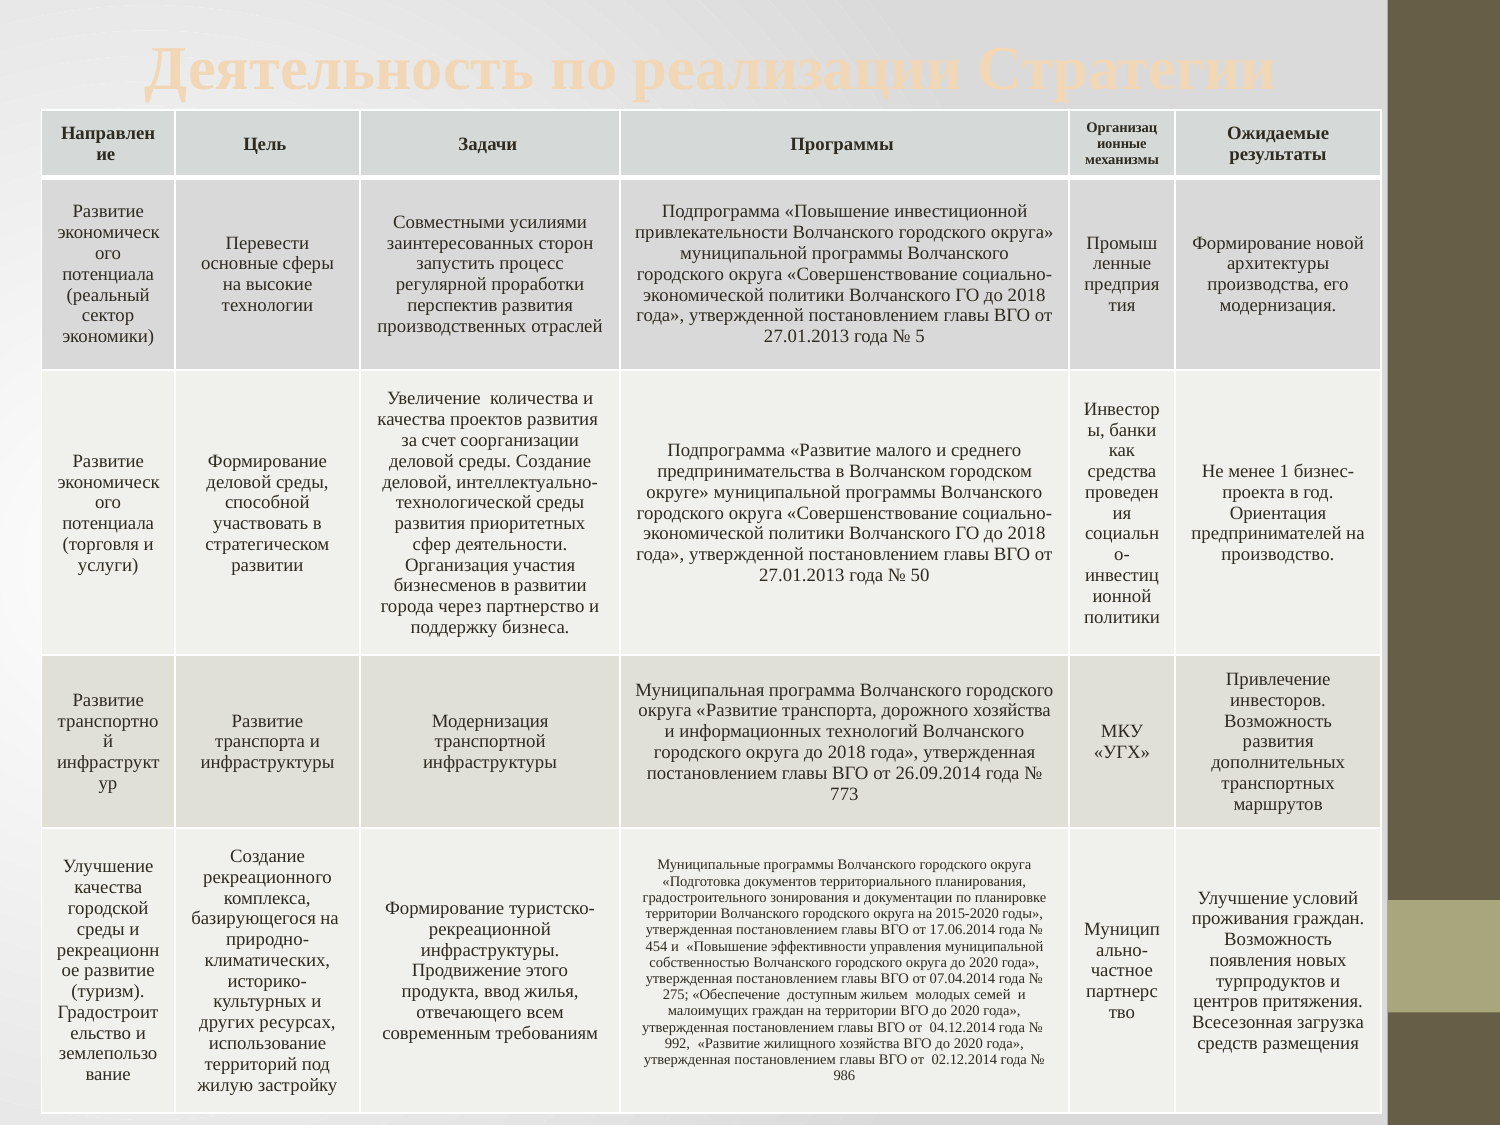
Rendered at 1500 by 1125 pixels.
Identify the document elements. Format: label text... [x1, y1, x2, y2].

table_header Цель [176, 111, 359, 175]
table_cell Создание рекреационного комплекса, базирующегося на природно-климатических, историко-культурных и других ресурсах, использование территорий под жилую застройку [176, 829, 359, 1112]
table_cell Формирование деловой среды, способной участвовать в стратегическом развитии [176, 371, 359, 654]
table_cell Не менее 1 бизнес-проекта в год. Ориентация предпринимателей на производство. [1176, 371, 1380, 654]
table_cell Подпрограмма «Повышение инвестиционной привлекательности Волчанского городского округа» муниципальной программы Волчанского городского округа «Совершенствование социально-экономической политики Волчанского ГО до 2018 года», утвержденной постановлением главы ВГО от 27.01.2013 года № 5 [621, 180, 1068, 369]
table_cell Инвесторы, банки как средства проведения социально-инвестиционной политики [1070, 371, 1174, 654]
table_cell МКУ «УГХ» [1070, 656, 1174, 827]
table_cell Развитие транспортной инфраструктур [42, 656, 174, 827]
table_header Ожидаемые результаты [1176, 111, 1380, 175]
table_cell Муниципальная программа Волчанского городского округа «Развитие транспорта, дорожного хозяйства и информационных технологий Волчанского городского округа до 2018 года», утвержденная постановлением главы ВГО от 26.09.2014 года № 773 [621, 656, 1068, 827]
table_cell Развитие экономического потенциала (торговля и услуги) [42, 371, 174, 654]
table_cell Промышленные предприятия [1070, 180, 1174, 369]
table_cell Увеличение количества и качества проектов развития за счет соорганизации деловой среды. Создание деловой, интеллектуально-технологической среды развития приоритетных сфер деятельности. Организация участия бизнесменов в развитии города через партнерство и поддержку бизнеса. [361, 371, 619, 654]
table_cell Развитие транспорта и инфраструктуры [176, 656, 359, 827]
table_cell Формирование новой архитектуры производства, его модернизация. [1176, 180, 1380, 369]
table_cell Развитие экономического потенциала (реальный сектор экономики) [42, 180, 174, 369]
table_cell Модернизация транспортной инфраструктуры [361, 656, 619, 827]
table_cell Муниципальные программы Волчанского городского округа «Подготовка документов территориального планирования, градостроительного зонирования и документации по планировке территории Волчанского городского округа на 2015-2020 годы», утвержденная постановлением главы ВГО от 17.06.2014 года № 454 и «Повышение эффективности управления муниципальной собственностью Волчанского городского округа до 2020 года», утвержденная постановлением главы ВГО от 07.04.2014 года № 275; «Обеспечение доступным жильем молодых семей и малоимущих граждан на территории ВГО до 2020 года», утвержденная постановлением главы ВГО от 04.12.2014 года № 992, «Развитие жилищного хозяйства ВГО до 2020 года», утвержденная постановлением главы ВГО от 02.12.2014 года № 986 [621, 829, 1068, 1112]
table_cell Муниципально-частное партнерство [1070, 829, 1174, 1112]
table_cell Привлечение инвесторов. Возможность развития дополнительных транспортных маршрутов [1176, 656, 1380, 827]
table_cell Совместными усилиями заинтересованных сторон запустить процесс регулярной проработки перспектив развития производственных отраслей [361, 180, 619, 369]
table_cell Формирование туристско-рекреационной инфраструктуры. Продвижение этого продукта, ввод жилья, отвечающего всем современным требованиям [361, 829, 619, 1112]
table_cell Перевести основные сферы на высокие технологии [176, 180, 359, 369]
table_header Задачи [361, 111, 619, 175]
table_cell Улучшение условий проживания граждан. Возможность появления новых турпродуктов и центров притяжения. Всесезонная загрузка средств размещения [1176, 829, 1380, 1112]
text_box Деятельность по реализации Стратегии [129, 19, 1294, 109]
table_header Программы [621, 111, 1068, 175]
table_cell Улучшение качества городской среды и рекреационное развитие (туризм). Градостроительство и землепользование [42, 829, 174, 1112]
table_cell Подпрограмма «Развитие малого и среднего предпринимательства в Волчанском городском округе» муниципальной программы Волчанского городского округа «Совершенствование социально-экономической политики Волчанского ГО до 2018 года», утвержденной постановлением главы ВГО от 27.01.2013 года № 50 [621, 371, 1068, 654]
table_header Направление [42, 111, 174, 175]
table_header Организационные механизмы [1070, 111, 1174, 175]
